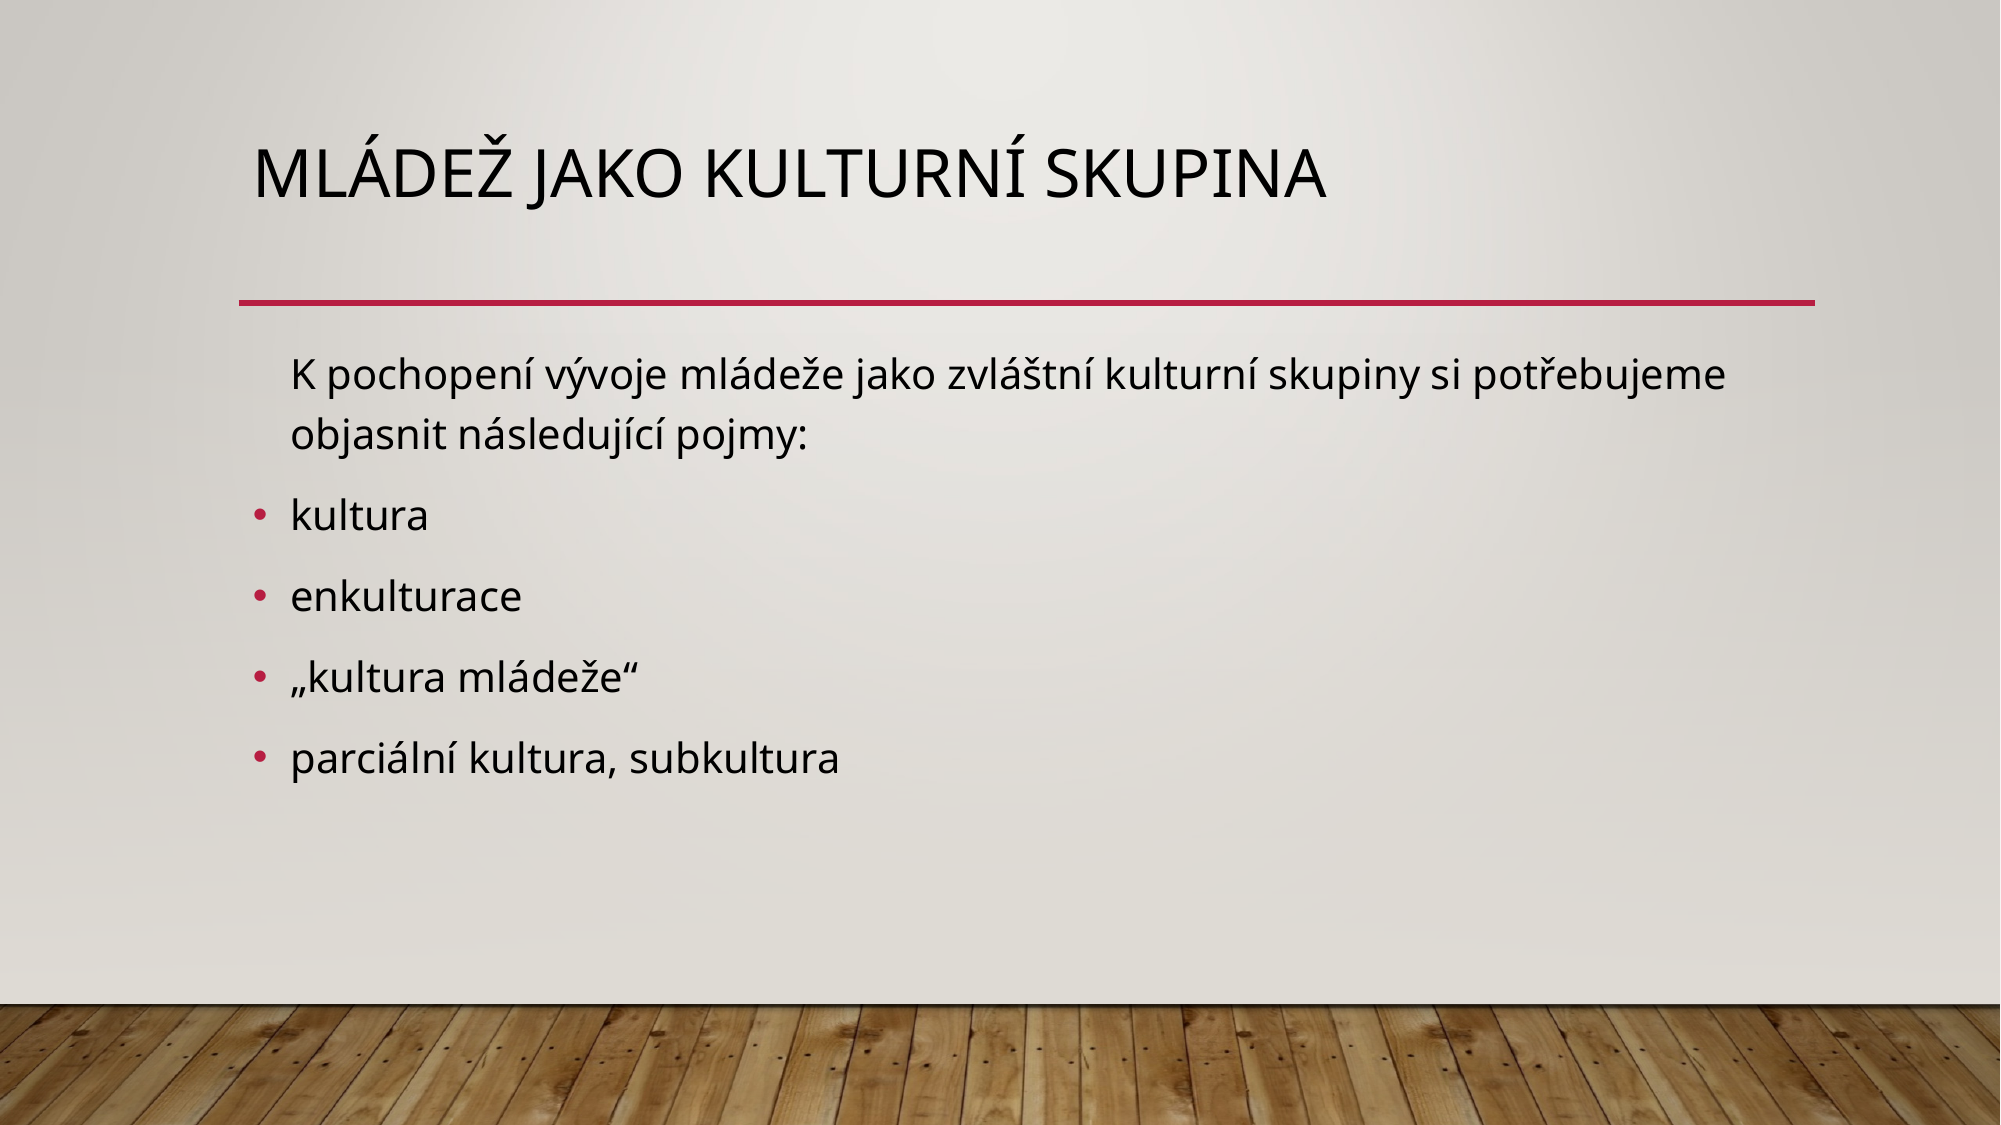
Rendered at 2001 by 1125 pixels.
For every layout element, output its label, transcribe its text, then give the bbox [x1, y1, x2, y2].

picture [0, 1004, 2001, 1125]
picture [0, 0, 2001, 396]
list K pochopení vývoje mládeže jako zvláštní kulturní skupiny si potřebujeme objasnit následující pojmy: kultura enkulturace „kultura mládeže“ parciální kultura, subkultura [237, 330, 1814, 897]
title Mládež jako kulturní skupina [237, 132, 1814, 305]
